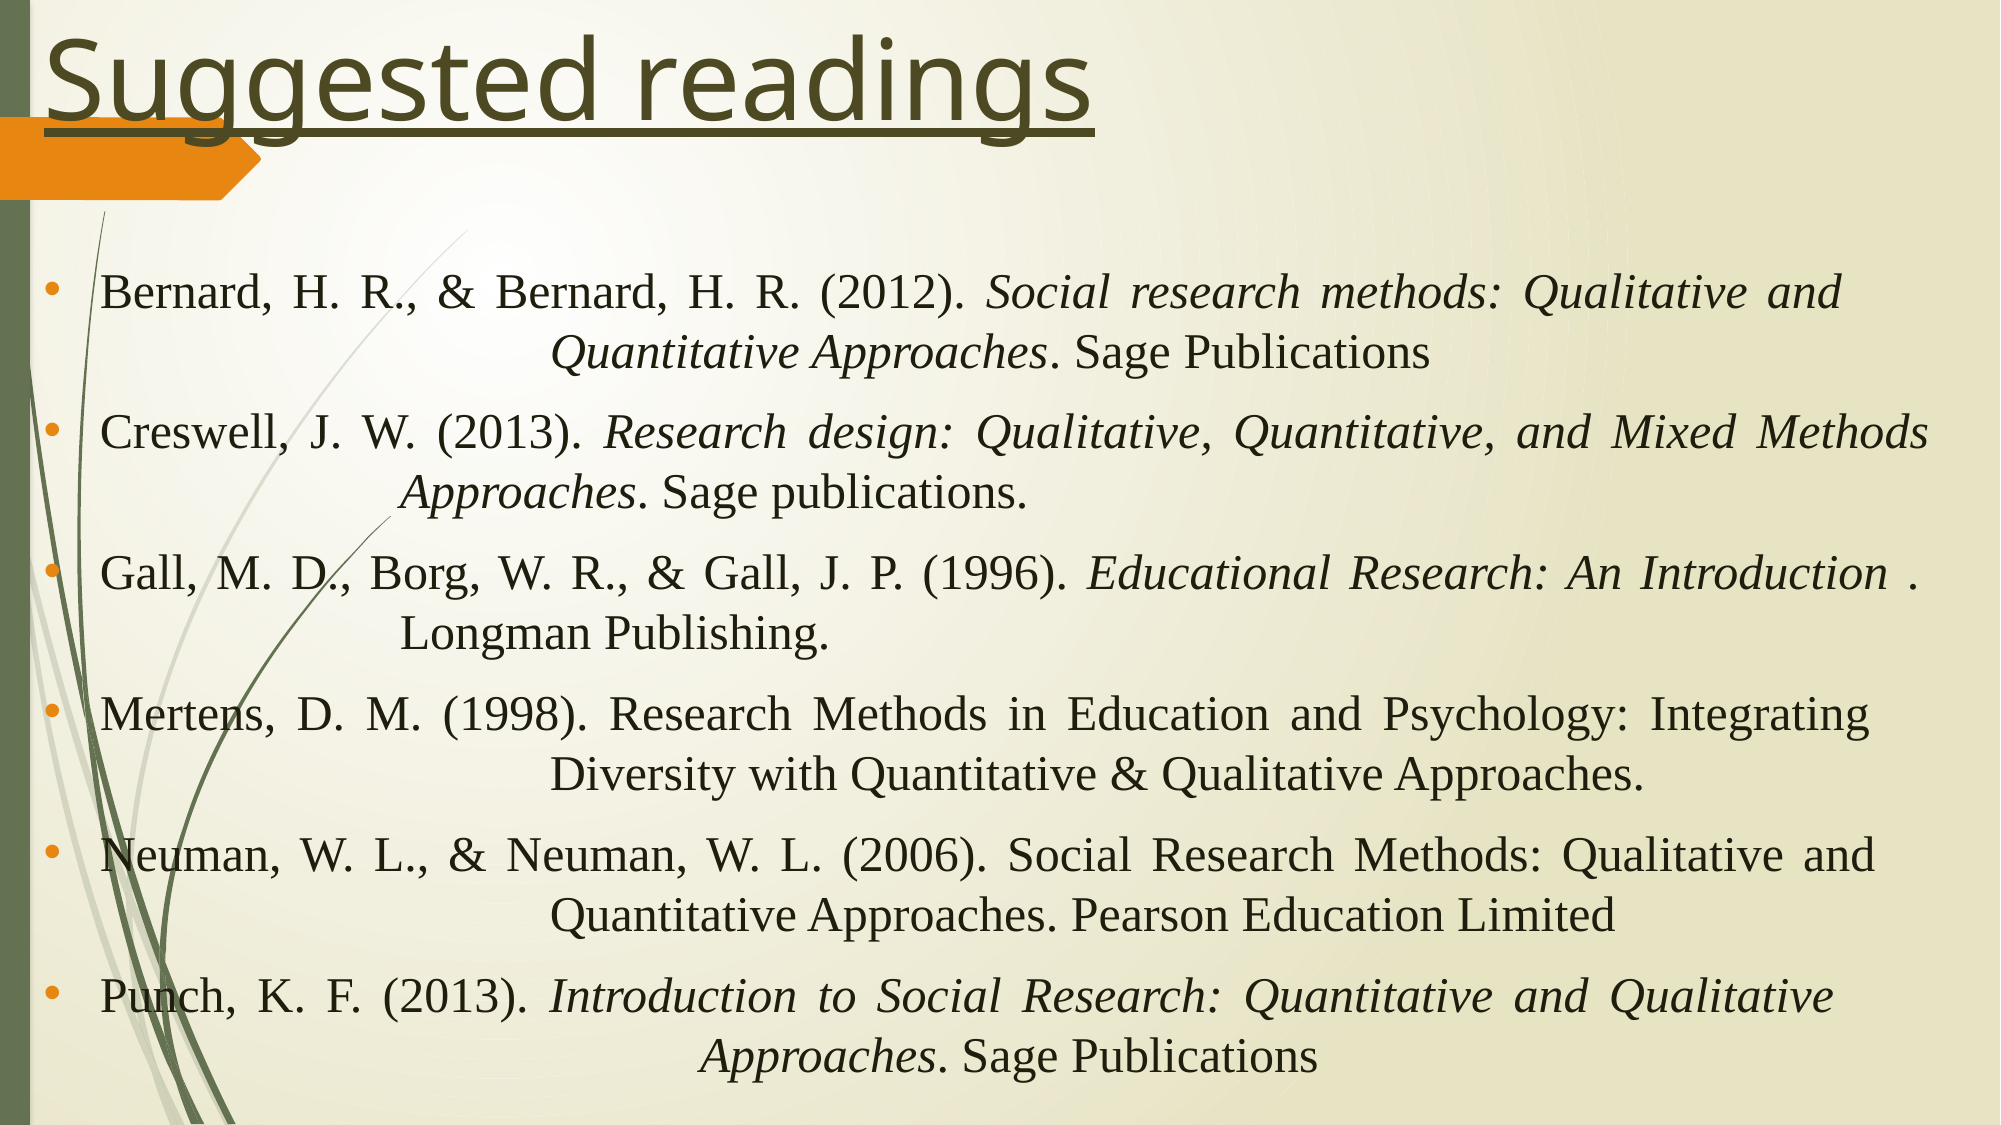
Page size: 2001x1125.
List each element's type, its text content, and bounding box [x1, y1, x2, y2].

list Bernard, H. R., & Bernard, H. R. (2012). Social research methods: Qualitative and Quantitative Approaches. Sage Publications Creswell, J. W. (2013). Research design: Qualitative, Quantitative, and Mixed Methods Approaches. Sage publications. Gall, M. D., Borg, W. R., & Gall, J. P. (1996). Educational Research: An Introduction . Longman Publishing. Mertens, D. M. (1998). Research Methods in Education and Psychology: Integrating Diversity with Quantitative & Qualitative Approaches. Neuman, W. L., & Neuman, W. L. (2006). Social Research Methods: Qualitative and Quantitative Approaches. Pearson Education Limited Punch, K. F. (2013). Introduction to Social Research: Quantitative and Qualitative Approaches. Sage Publications [28, 118, 2000, 1125]
title Suggested readings [28, 0, 2000, 118]
